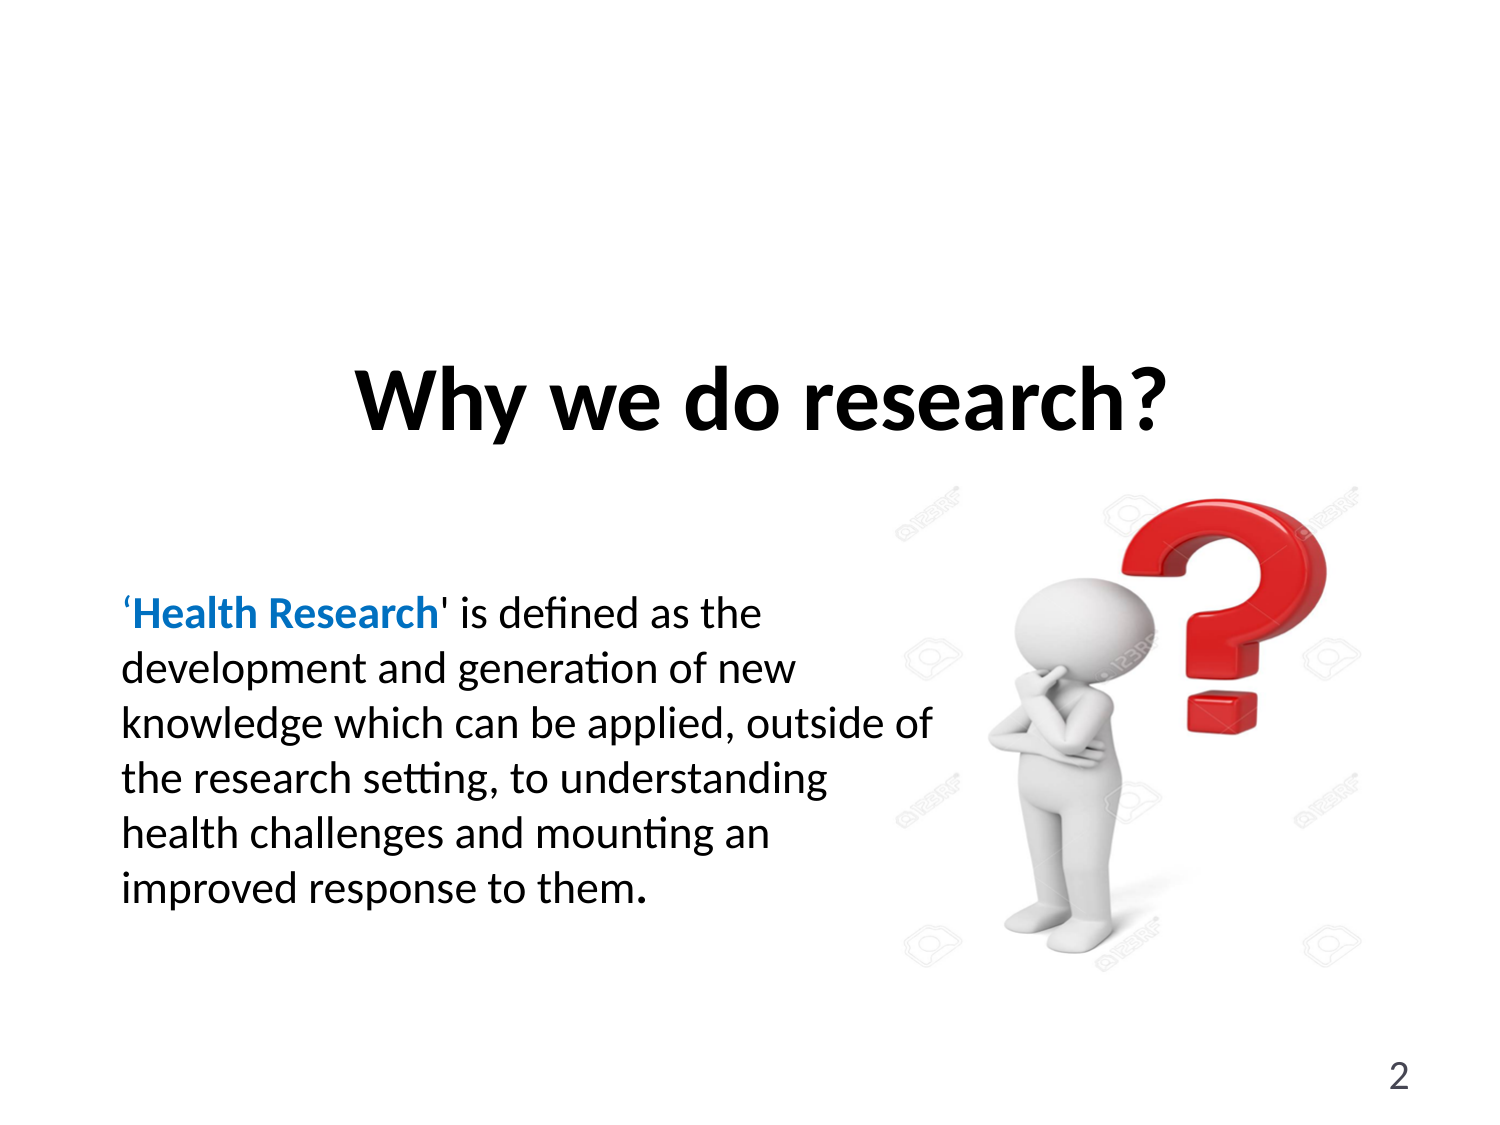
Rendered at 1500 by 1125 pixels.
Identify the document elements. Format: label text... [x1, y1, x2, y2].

slide_number 2 [1074, 1042, 1425, 1103]
text_box ‘Health Research' is defined as the development and generation of new knowledge which can be applied, outside of the research setting, to understanding health challenges and mounting an improved response to them. [106, 574, 869, 920]
picture [874, 474, 1404, 983]
title Why we do research? [87, 312, 1438, 475]
